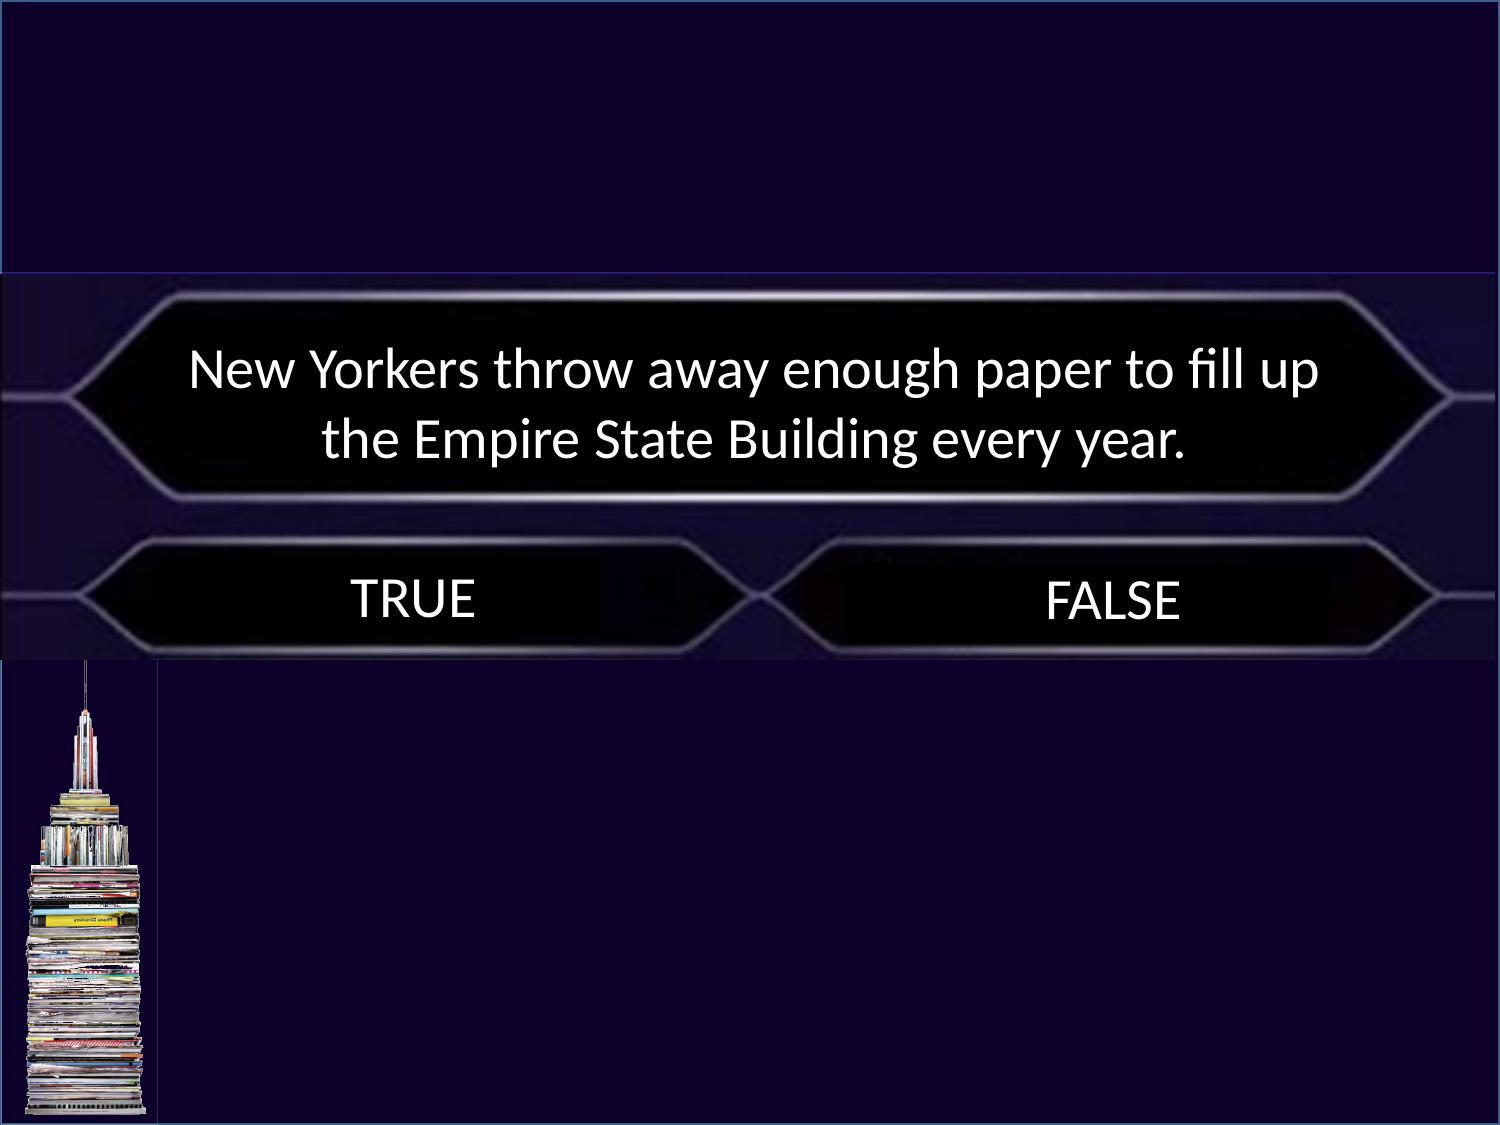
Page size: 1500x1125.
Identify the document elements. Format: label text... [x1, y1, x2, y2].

picture [0, 272, 1496, 1125]
text_box C [0, 0, 1500, 1125]
